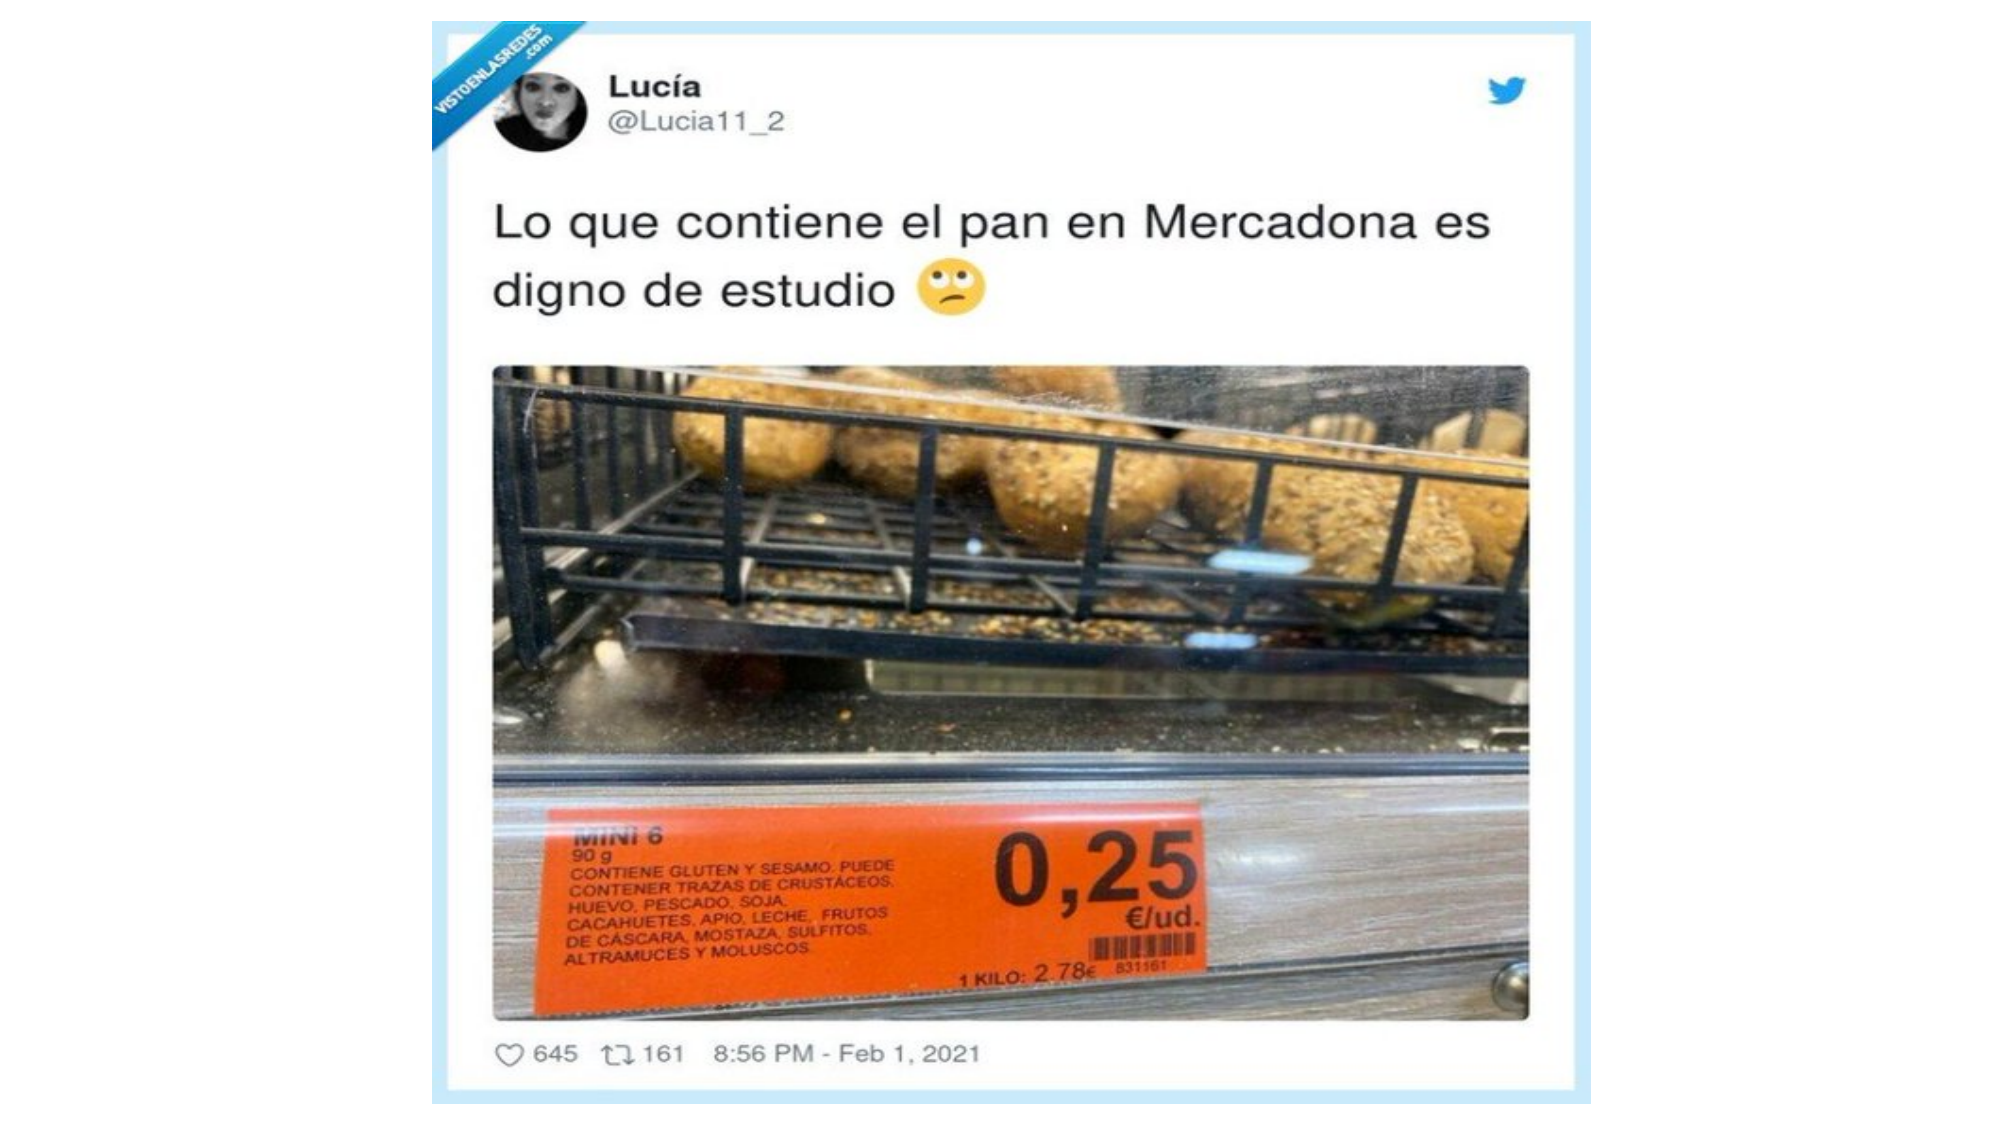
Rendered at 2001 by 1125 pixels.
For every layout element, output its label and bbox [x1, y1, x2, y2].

picture [432, 21, 1591, 1104]
